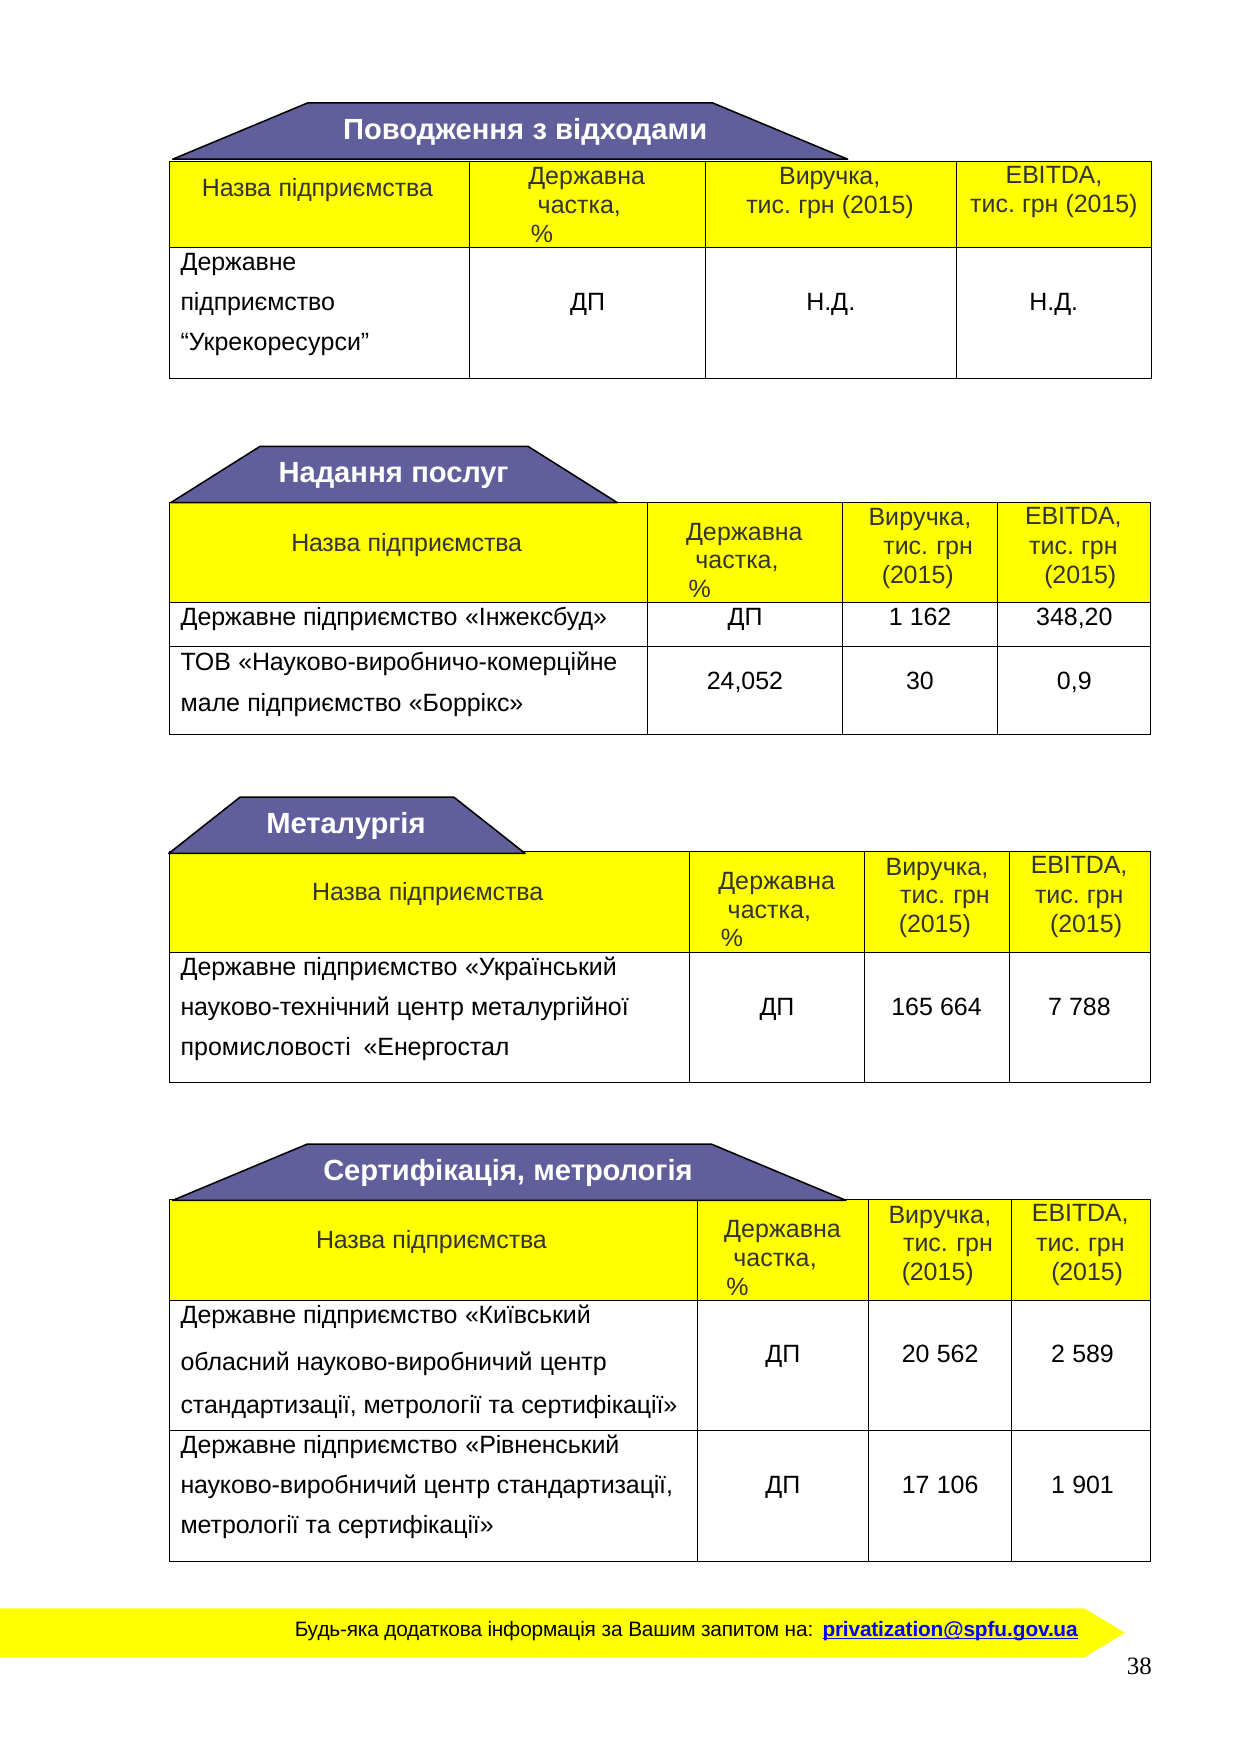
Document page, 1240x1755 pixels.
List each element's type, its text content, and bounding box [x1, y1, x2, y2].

table_cell 30 [843, 647, 997, 734]
table_cell 1 901 [1012, 1431, 1150, 1561]
table_cell 7 788 [1010, 953, 1150, 1082]
table_cell ДП [698, 1431, 868, 1561]
table_cell 17 106 [869, 1431, 1011, 1561]
table_header EBITDA, тис. грн (2015) [1010, 852, 1150, 952]
table_cell 20 562 [869, 1301, 1011, 1430]
table_header Державна частка, % [470, 162, 705, 247]
table_cell 165 664 [865, 953, 1009, 1082]
table_cell ДП [690, 953, 864, 1082]
table_cell Державне підприємство «Рівненський науково-виробничий центр стандартизації, метрології та сертифікації» [170, 1431, 697, 1561]
table_cell 348,20 [998, 603, 1150, 646]
table_cell 2 589 [1012, 1301, 1150, 1430]
table_cell Н.Д. [957, 248, 1151, 378]
table_cell Н.Д. [706, 248, 956, 378]
text_box [172, 102, 848, 160]
text_box [170, 446, 618, 503]
table_cell ДП [648, 603, 842, 646]
table_header Державна частка, % [690, 852, 864, 952]
table_header Державна частка, % [698, 1200, 868, 1300]
table_cell Державне підприємство «Український науково-технічний центр металургійної промисловості «Енергостал [170, 953, 689, 1082]
slide_number 38 [1122, 1650, 1156, 1755]
table_cell Державне підприємство “Укрекоресурси” [170, 248, 469, 378]
table_cell ДП [470, 248, 705, 378]
table_header Назва підприємства [170, 1200, 697, 1300]
text_box Надання послуг [276, 453, 512, 489]
table_cell 24,052 [648, 647, 842, 734]
table_header Виручка, тис. грн (2015) [869, 1200, 1011, 1300]
text_box Сертифікація, метрологія [321, 1151, 698, 1187]
table_header Державна частка, % [648, 503, 842, 602]
table_cell Державне підприємство «Київський обласний науково-виробничий центр стандартизації, метрології та сертифікації» [170, 1301, 697, 1430]
table_cell 0,9 [998, 647, 1150, 734]
table_header EBITDA, тис. грн (2015) [957, 162, 1151, 247]
table_header EBITDA, тис. грн (2015) [998, 503, 1150, 602]
table_cell 1 162 [843, 603, 997, 646]
table_header Назва підприємства [170, 503, 647, 602]
table_cell ТОВ «Науково-виробничо-комерційне мале підприємство «Боррікс» [170, 647, 647, 734]
table_header EBITDA, тис. грн (2015) [1012, 1200, 1150, 1300]
table_cell Державне підприємство «Інжексбуд» [170, 603, 647, 646]
text_box Будь-яка додаткова інформація за Вашим запитом на: privatization@spfu.gov.ua [292, 1615, 1093, 1641]
table_header Назва підприємства [170, 162, 469, 247]
table_header Виручка, тис. грн (2015) [865, 852, 1009, 952]
table_header Виручка, тис. грн (2015) [706, 162, 956, 247]
text_box [172, 1144, 846, 1201]
text_box [168, 797, 526, 854]
table_header Назва підприємства [170, 852, 689, 952]
text_box Поводження з відходами [340, 110, 712, 146]
text_box Металургія [264, 804, 430, 840]
table_cell ДП [698, 1301, 868, 1430]
table_header Виручка, тис. грн (2015) [843, 503, 997, 602]
